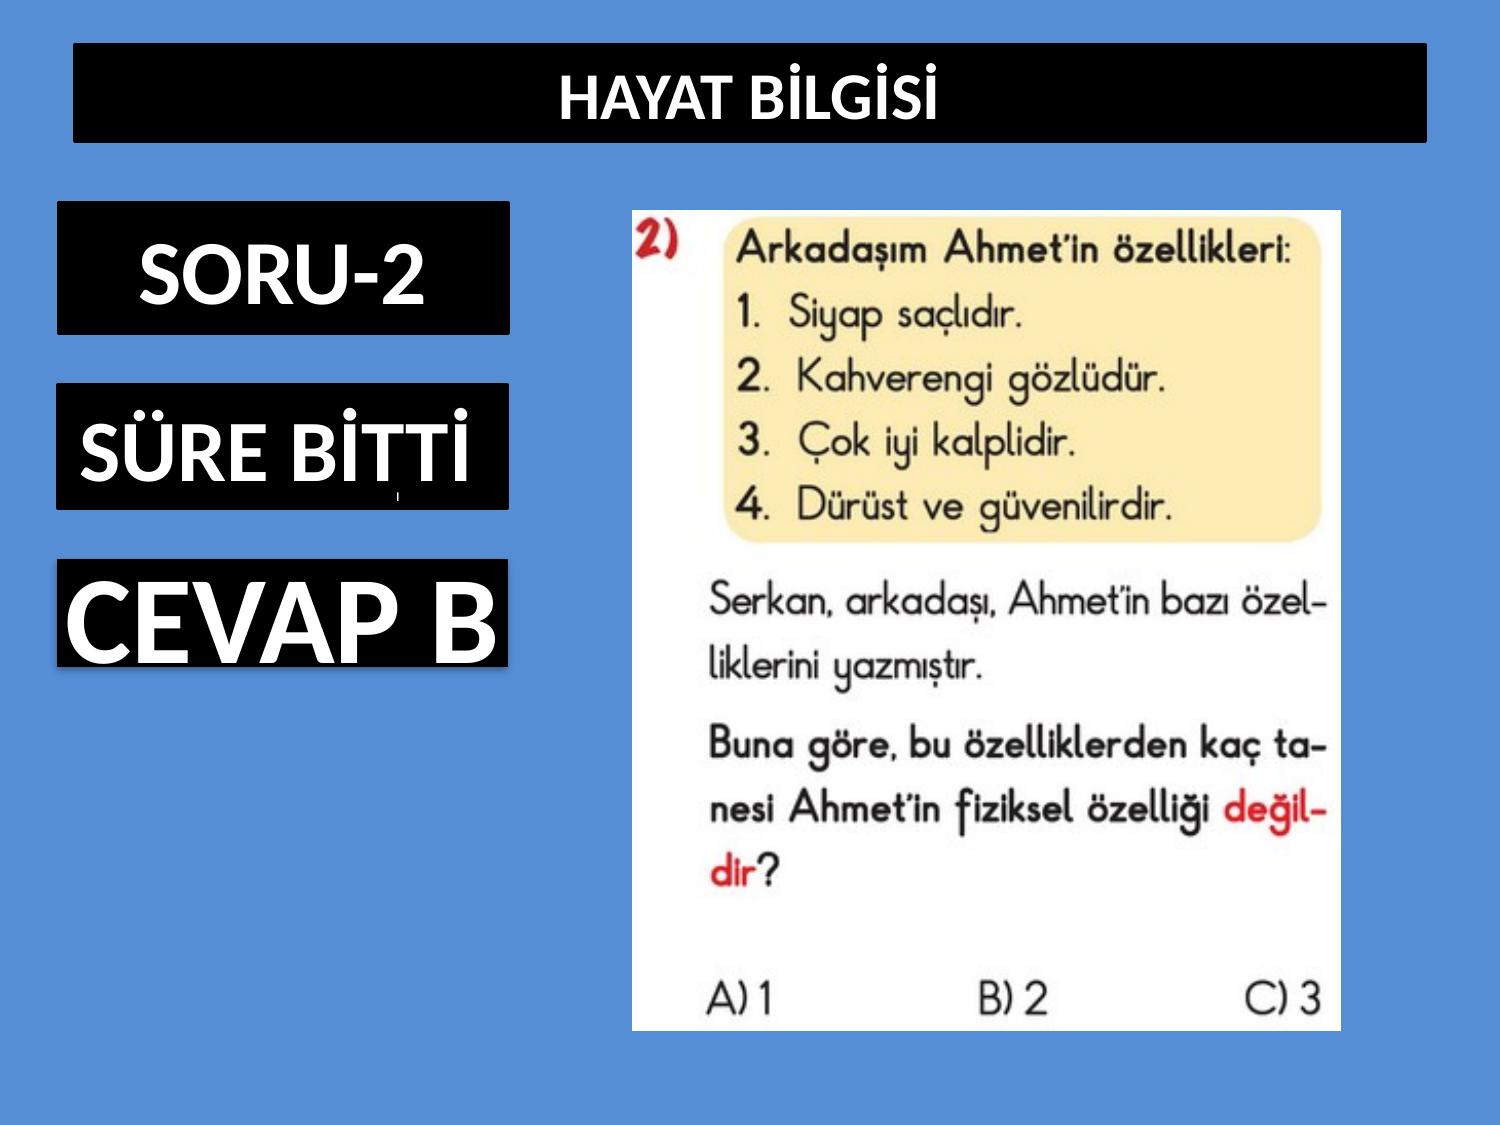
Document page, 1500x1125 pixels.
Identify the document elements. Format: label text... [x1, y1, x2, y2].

text_box SORU-2 [57, 201, 510, 335]
text_box 0:01 [397, 383, 509, 510]
text_box SÜRE BİTTİ [56, 383, 397, 510]
picture [632, 210, 1341, 1032]
text_box CEVAP B [57, 559, 508, 667]
title HAYAT BİLGİSİ [73, 43, 1427, 143]
